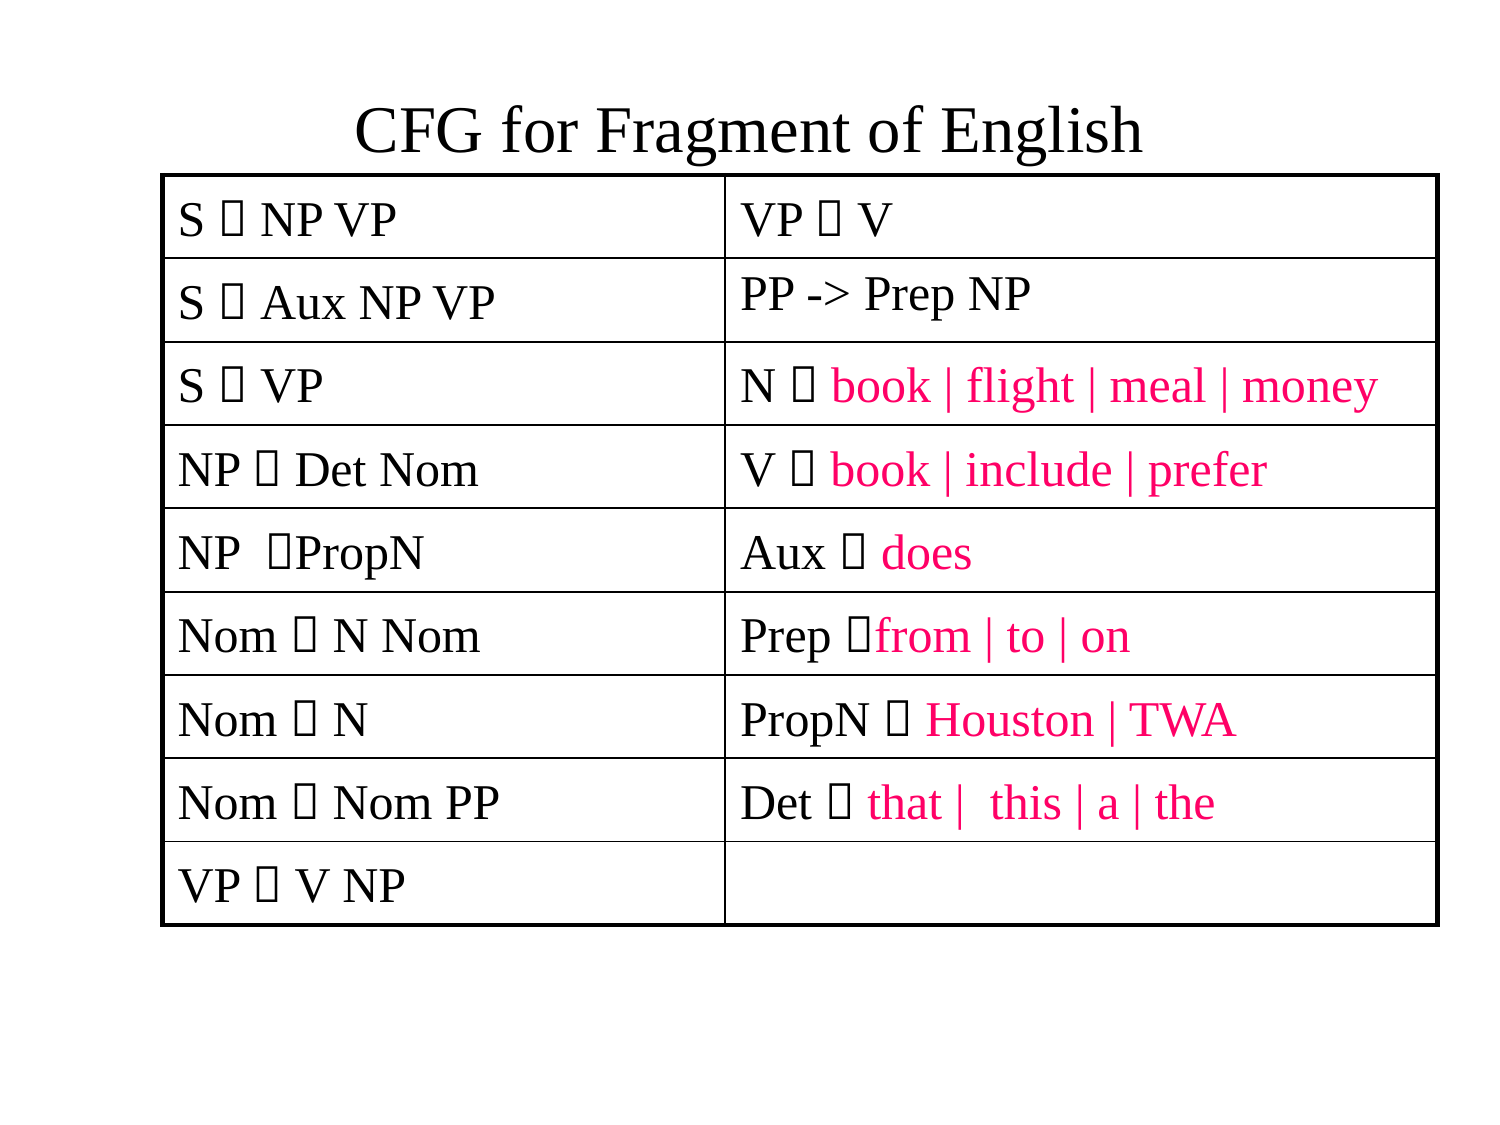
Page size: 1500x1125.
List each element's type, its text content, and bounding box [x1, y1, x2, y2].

table_cell S  Aux NP VP [165, 259, 724, 341]
table_cell Prep from | to | on [726, 593, 1435, 674]
table_cell Aux  does [726, 509, 1435, 591]
table_cell VP  V NP [165, 842, 724, 923]
table_cell N  book | flight | meal | money [726, 343, 1435, 424]
table_cell NP  Det Nom [165, 426, 724, 507]
table_cell PropN  Houston | TWA [726, 676, 1435, 757]
table_cell Nom  N [165, 676, 724, 757]
table_header S  NP VP [165, 177, 724, 257]
table_cell PP -> Prep NP [726, 259, 1435, 341]
table_cell S  VP [165, 343, 724, 424]
table_cell Nom  Nom PP [165, 759, 724, 841]
table_cell NP PropN [165, 509, 724, 591]
table_cell [726, 842, 1435, 923]
table_cell V  book | include | prefer [726, 426, 1435, 507]
title CFG for Fragment of English [74, 44, 1426, 208]
table_cell Det  that | this | a | the [726, 759, 1435, 841]
table_cell Nom  N Nom [165, 593, 724, 674]
table_header VP  V [726, 177, 1435, 257]
